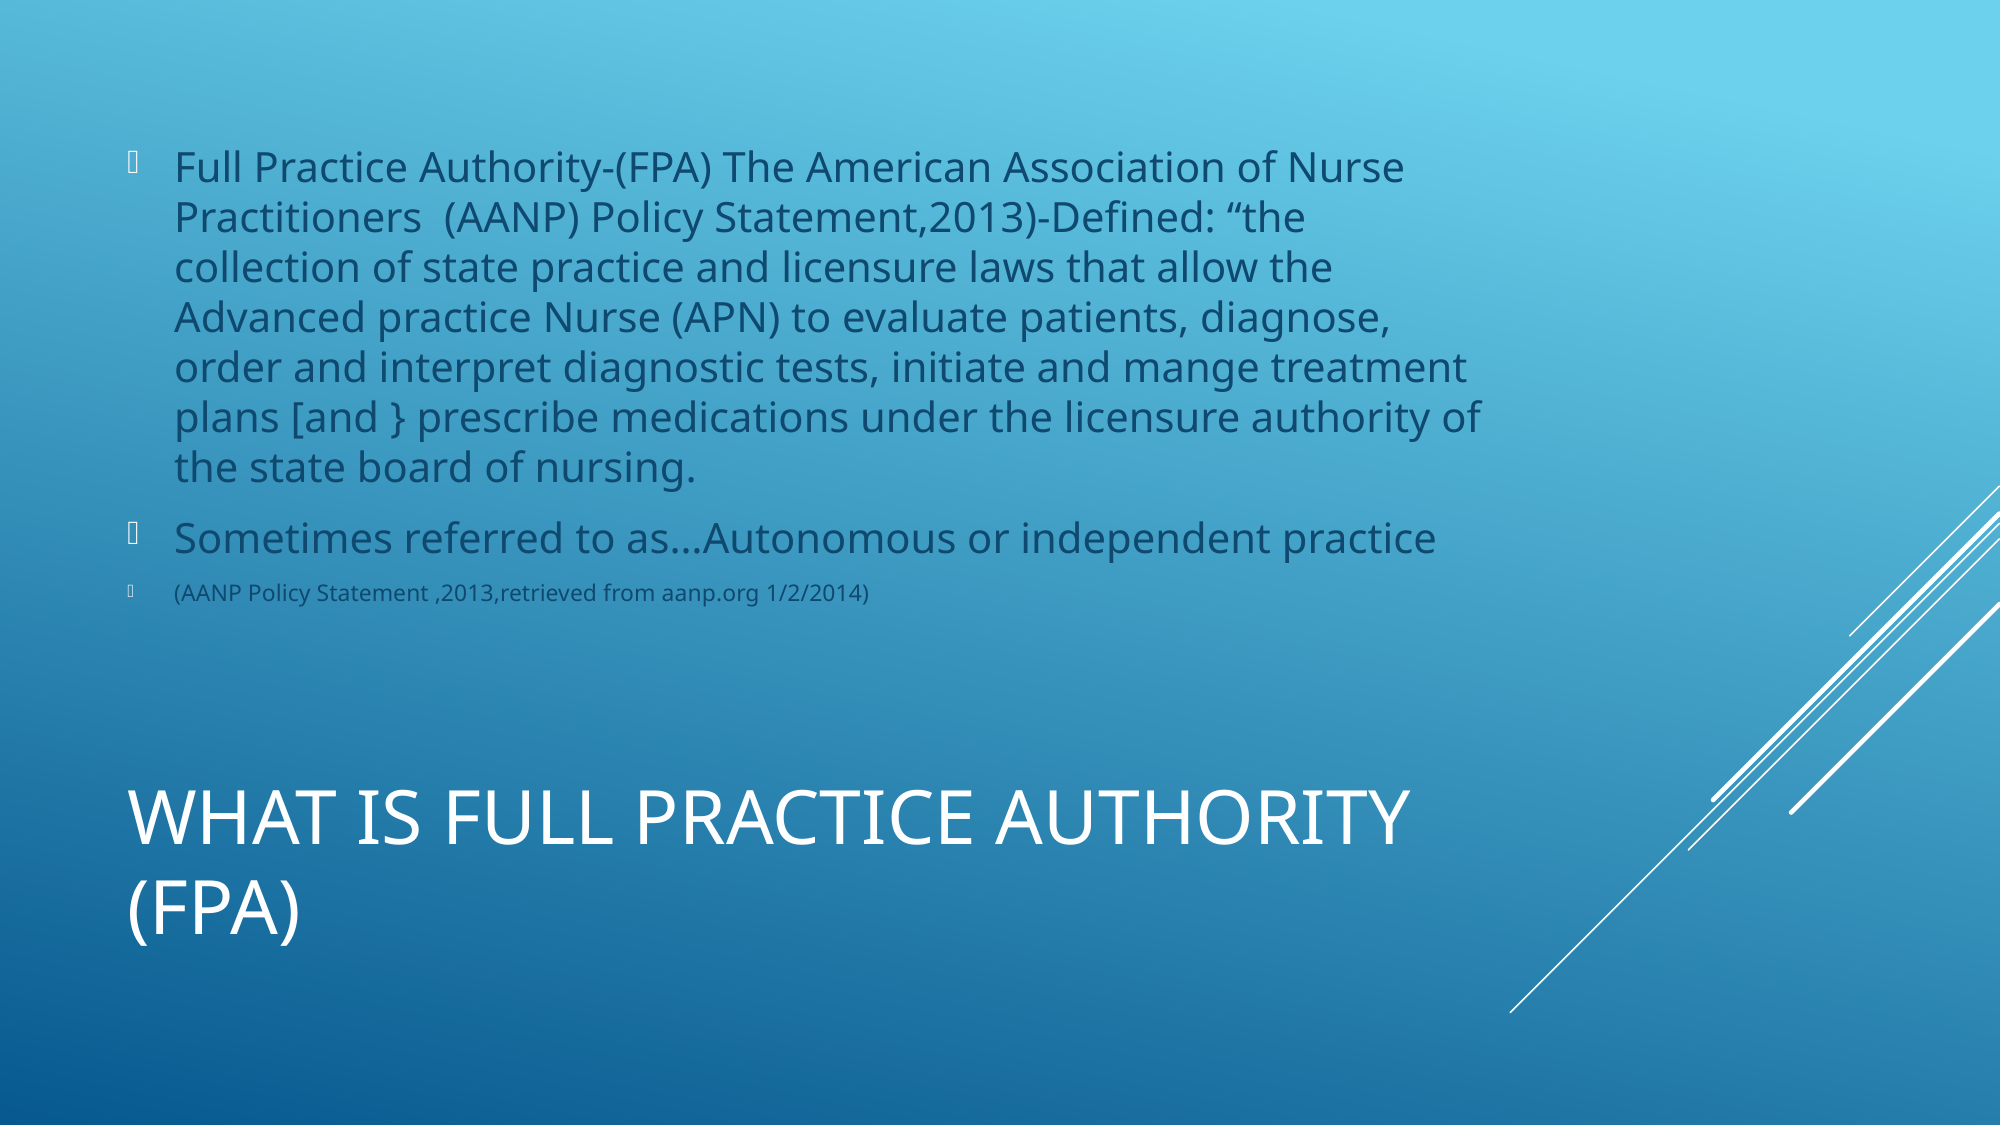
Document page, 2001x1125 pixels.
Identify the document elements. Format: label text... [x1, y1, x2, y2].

title What is Full Practice Authority (FPA) [112, 736, 1513, 984]
list Full Practice Authority-(FPA) The American Association of Nurse Practitioners (AANP) Policy Statement,2013)-Defined: “the collection of state practice and licensure laws that allow the Advanced practice Nurse (APN) to evaluate patients, diagnose, order and interpret diagnostic tests, initiate and mange treatment plans [and } prescribe medications under the licensure authority of the state board of nursing. Sometimes referred to as…Autonomous or independent practice (AANP Policy Statement ,2013,retrieved from aanp.org 1/2/2014) [112, 112, 1513, 706]
